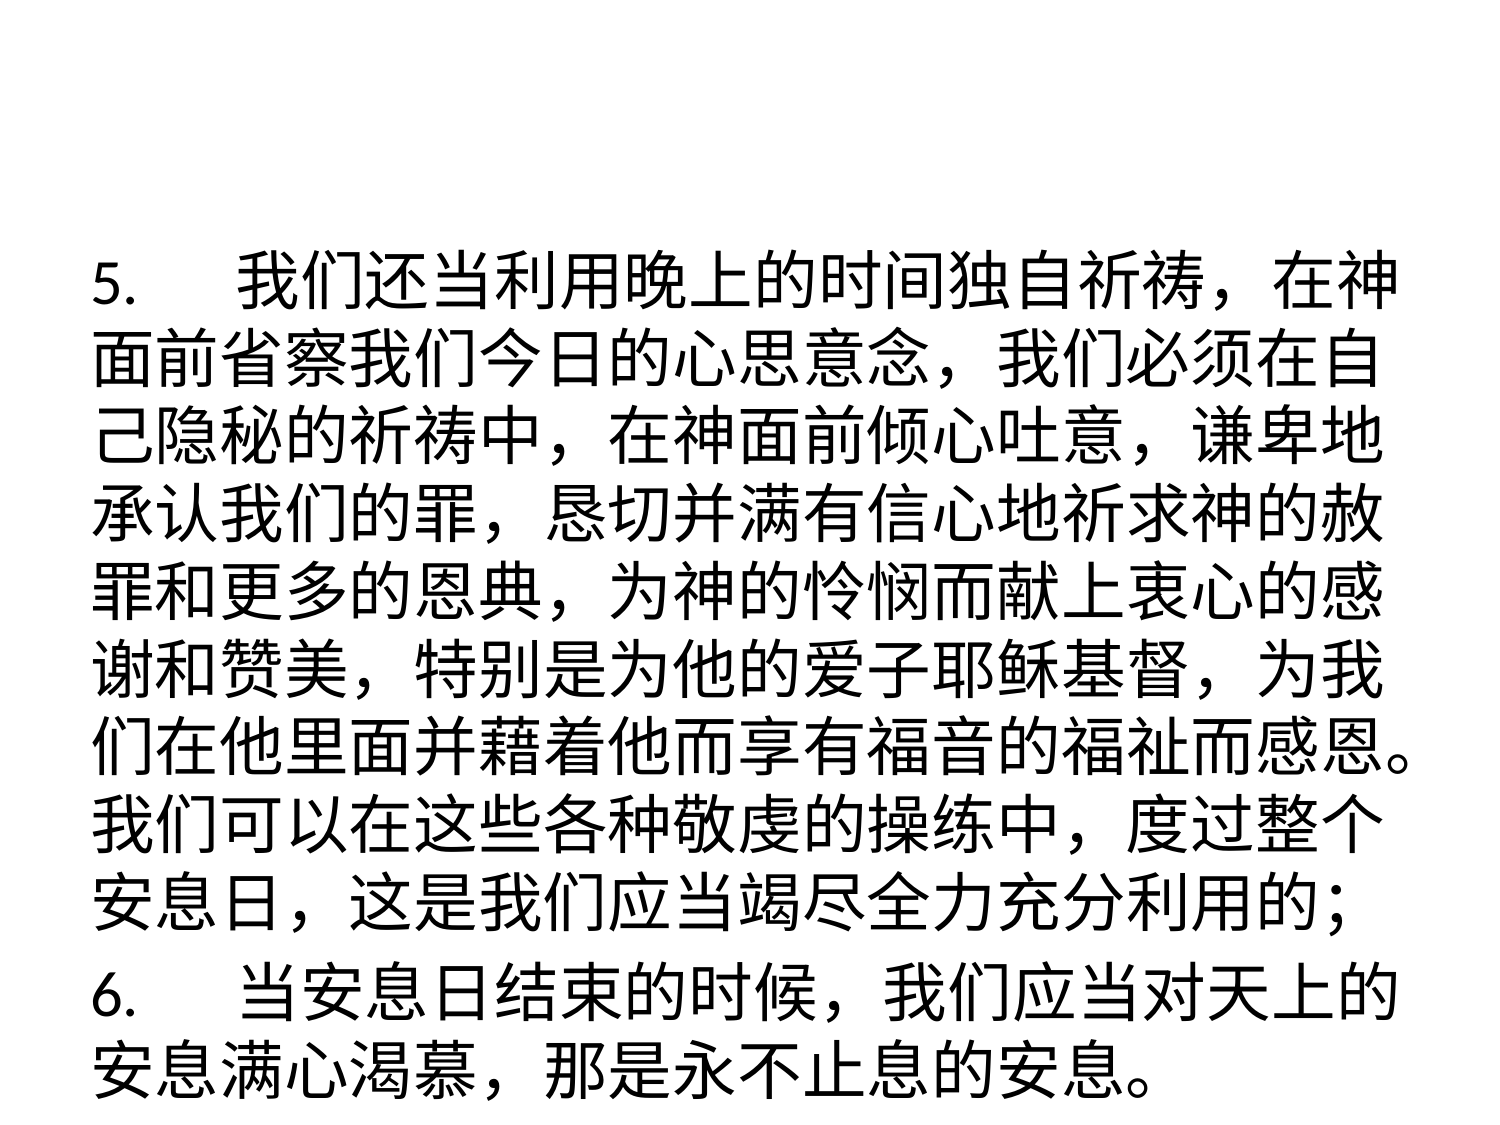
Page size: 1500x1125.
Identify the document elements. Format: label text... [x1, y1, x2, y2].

list 5. 我们还当利用晚上的时间独自祈祷，在神面前省察我们今日的心思意念，我们必须在自己隐秘的祈祷中，在神面前倾心吐意，谦卑地承认我们的罪，恳切并满有信心地祈求神的赦罪和更多的恩典，为神的怜悯而献上衷心的感谢和赞美，特别是为他的爱子耶稣基督，为我们在他里面并藉着他而享有福音的福祉而感恩。我们可以在这些各种敬虔的操练中，度过整个安息日，这是我们应当竭尽全力充分利用的； 6. 当安息日结束的时候，我们应当对天上的安息满心渴慕，那是永不止息的安息。 [75, 232, 1425, 1125]
